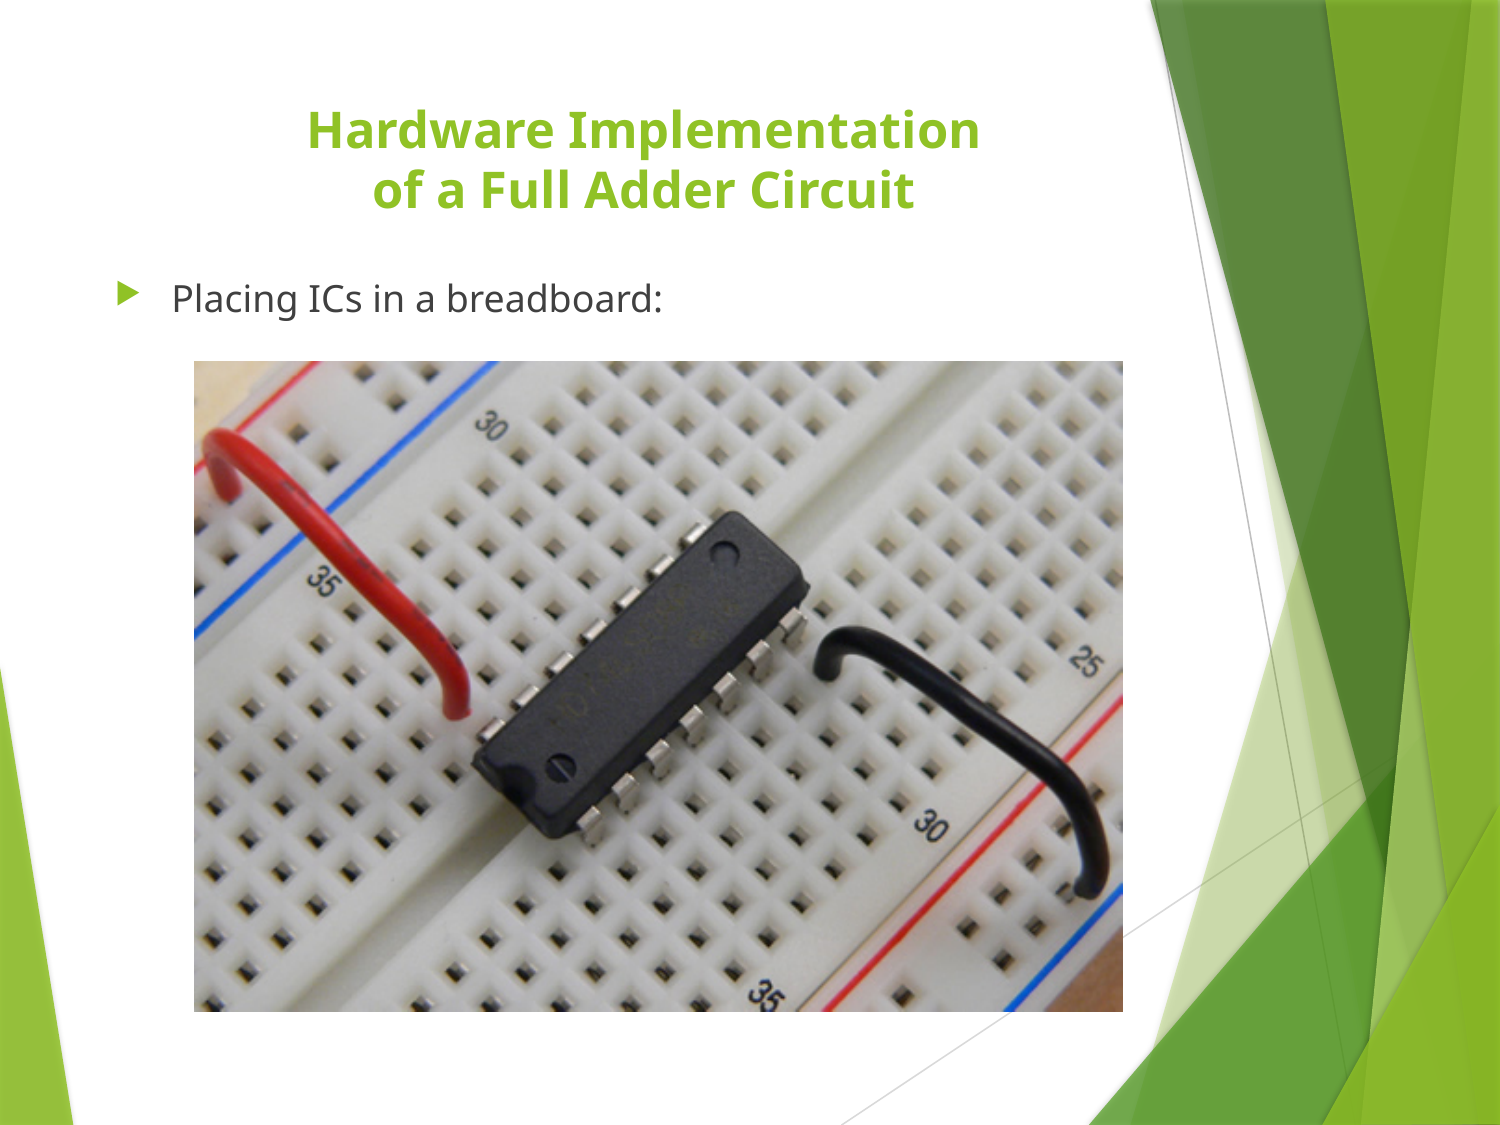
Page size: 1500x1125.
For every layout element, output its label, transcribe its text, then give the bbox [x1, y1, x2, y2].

text_box Hardware Implementation of a Full Adder Circuit [265, 89, 1024, 268]
picture [194, 361, 1124, 1012]
list Placing ICs in a breadboard: [99, 267, 1142, 991]
